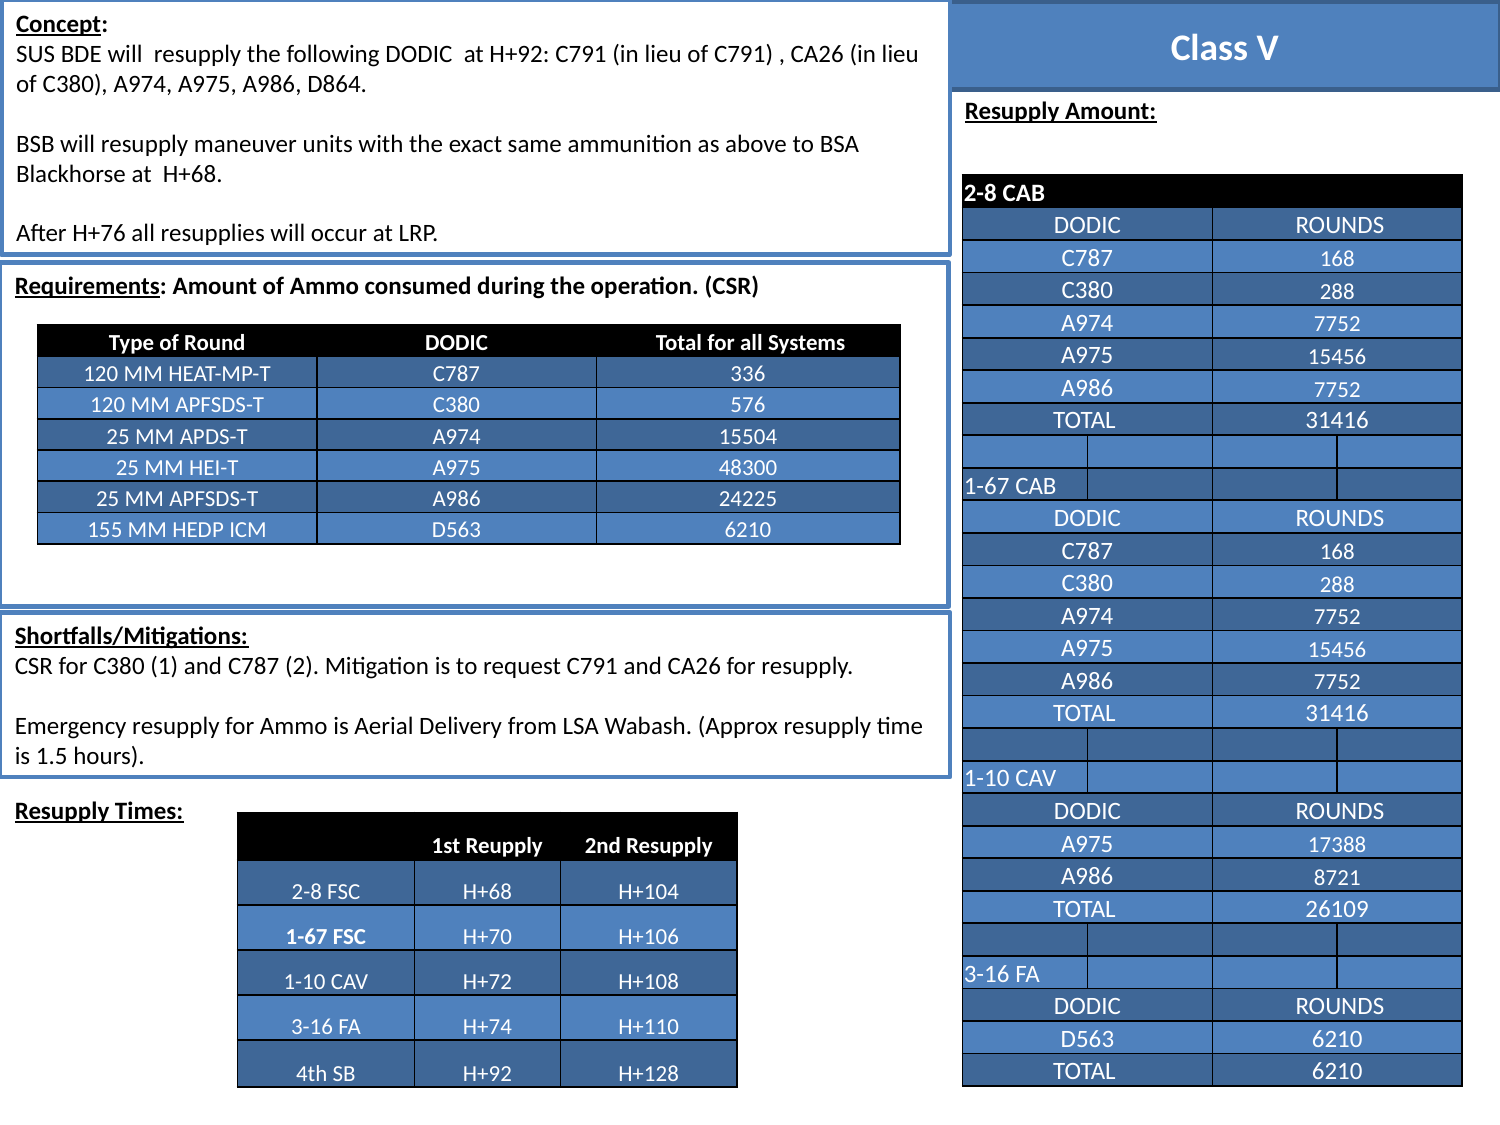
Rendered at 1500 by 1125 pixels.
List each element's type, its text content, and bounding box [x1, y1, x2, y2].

table_cell A974 [963, 599, 1212, 630]
table_cell DODIC [963, 794, 1212, 825]
table_header 2-8 CAB [963, 176, 1087, 207]
table_cell [963, 924, 1087, 955]
table_header 1st Reupply [415, 813, 560, 859]
table_cell D563 [963, 1022, 1212, 1053]
table_cell [1088, 729, 1212, 760]
text_box Resupply Times: [0, 787, 550, 833]
text_box Shortfalls/Mitigations: CSR for C380 (1) and C787 (2). Mitigation is to request C791 and CA26 for resupply. Emergency resupply for Ammo is Aerial Delivery from LSA Wabash. (Approx resupply time is 1.5 hours). [0, 612, 950, 777]
text_box Concept: SUS BDE will resupply the following DODIC at H+92: C791 (in lieu of C791) , CA26 (in lieu of C380), A974, A975, A986, D864. BSB will resupply maneuver units with the exact same ammunition as above to BSA Blackhorse at H+68. After H+76 all resupplies will occur at LRP. [1, 0, 950, 255]
table_cell DODIC [963, 208, 1212, 239]
table_cell [1338, 436, 1461, 467]
table_cell TOTAL [963, 1054, 1212, 1085]
table_header [1338, 176, 1461, 207]
table_cell H+110 [561, 996, 736, 1039]
table_cell H+92 [415, 1041, 560, 1086]
table_cell [963, 436, 1087, 467]
table_cell 17388 [1213, 827, 1461, 857]
table_cell [1088, 469, 1212, 499]
table_cell H+70 [415, 906, 560, 949]
table_cell 15456 [1213, 339, 1461, 369]
table_cell [1338, 924, 1461, 955]
table_cell [1213, 469, 1336, 499]
table_cell H+106 [561, 906, 736, 949]
table_cell C380 [963, 566, 1212, 597]
table_cell [1213, 436, 1336, 467]
table_cell DODIC [963, 989, 1212, 1020]
table_cell [1338, 469, 1461, 499]
table_cell TOTAL [963, 404, 1212, 434]
table_cell 31416 [1213, 404, 1461, 434]
text_box Requirements: Amount of Ammo consumed during the operation. (CSR) [0, 262, 949, 607]
table_cell 31416 [1213, 696, 1461, 727]
table_cell [1338, 762, 1461, 792]
table_cell 15456 [1213, 631, 1461, 662]
table_cell C380 [963, 273, 1212, 304]
table_cell 288 [1213, 566, 1461, 597]
table_cell H+72 [415, 951, 560, 994]
table_cell 1-67 CAB [963, 469, 1087, 499]
table_cell 6210 [1213, 1054, 1461, 1085]
table_cell C787 [963, 241, 1212, 272]
table_cell TOTAL [963, 892, 1212, 922]
table_cell H+74 [415, 996, 560, 1039]
table_cell ROUNDS [1213, 208, 1461, 239]
table_cell H+128 [561, 1041, 736, 1086]
table_cell H+108 [561, 951, 736, 994]
table_cell H+68 [415, 861, 560, 904]
table_cell 1-67 FSC [238, 906, 414, 949]
table_cell [1213, 924, 1336, 955]
table_cell [1088, 436, 1212, 467]
table_cell DODIC [963, 501, 1212, 532]
table_cell [1213, 762, 1336, 792]
table_cell 7752 [1213, 599, 1461, 630]
table_cell [1338, 957, 1461, 988]
table_cell A986 [963, 664, 1212, 695]
table_cell A975 [963, 827, 1212, 857]
table_cell 4th SB [238, 1041, 414, 1086]
table_cell ROUNDS [1213, 989, 1461, 1020]
table_cell H+104 [561, 861, 736, 904]
table_cell 288 [1213, 273, 1461, 304]
table_cell 3-16 FA [963, 957, 1087, 988]
table_cell 168 [1213, 241, 1461, 272]
table_cell 1-10 CAV [238, 951, 414, 994]
table_cell ROUNDS [1213, 501, 1461, 532]
table_cell 8721 [1213, 859, 1461, 890]
table_cell [1088, 762, 1212, 792]
table_header [1088, 176, 1212, 207]
table_cell 1-10 CAV [963, 762, 1087, 792]
table_cell ROUNDS [1213, 794, 1461, 825]
table_cell A986 [963, 859, 1212, 890]
table_cell A975 [963, 631, 1212, 662]
table_cell [1213, 957, 1336, 988]
table_cell 26109 [1213, 892, 1461, 922]
table_cell [1338, 729, 1461, 760]
table_cell 7752 [1213, 371, 1461, 402]
table_cell A975 [963, 339, 1212, 369]
table_header [238, 813, 414, 859]
table_cell 3-16 FA [238, 996, 414, 1039]
table_cell 7752 [1213, 306, 1461, 337]
table_cell [1213, 729, 1336, 760]
table_header 2nd Resupply [561, 813, 736, 859]
table_cell [963, 729, 1087, 760]
table_cell 7752 [1213, 664, 1461, 695]
table_cell C787 [963, 534, 1212, 565]
table_cell [1088, 957, 1212, 988]
table_cell 2-8 FSC [238, 861, 414, 904]
table_cell 6210 [1213, 1022, 1461, 1053]
table_cell A974 [963, 306, 1212, 337]
table_cell 168 [1213, 534, 1461, 565]
table_header [1213, 176, 1336, 207]
text_box Class V [950, 0, 1500, 87]
table_cell TOTAL [963, 696, 1212, 727]
text_box Resupply Amount: [950, 87, 1500, 133]
table_cell A986 [963, 371, 1212, 402]
table_cell [1088, 924, 1212, 955]
